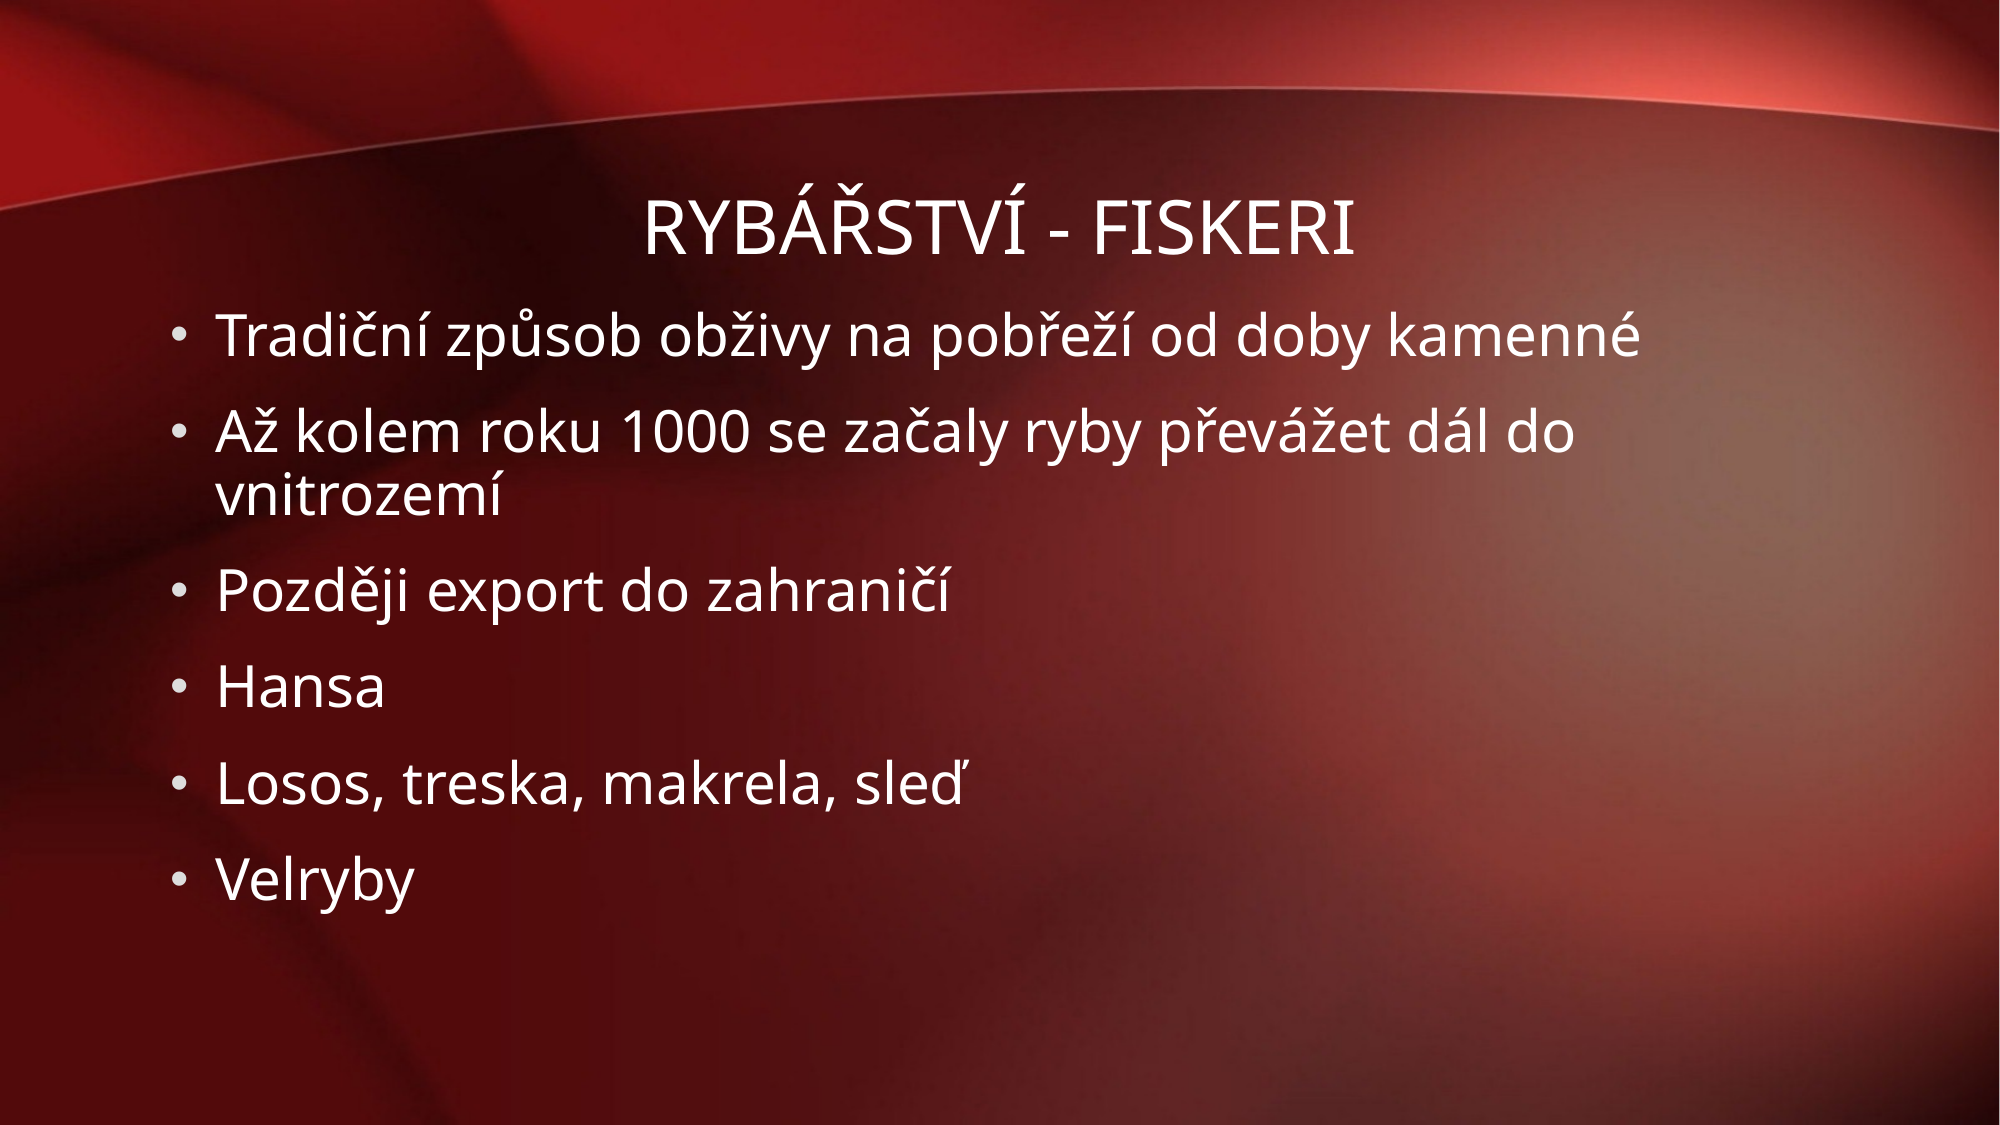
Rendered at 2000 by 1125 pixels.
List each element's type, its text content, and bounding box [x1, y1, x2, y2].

picture [0, 0, 2000, 1125]
title Rybářství - Fiskeri [149, 79, 1850, 280]
list Tradiční způsob obživy na pobřeží od doby kamenné Až kolem roku 1000 se začaly ryby převážet dál do vnitrozemí Později export do zahraničí Hansa Losos, treska, makrela, sleď Velryby [149, 295, 1850, 1030]
